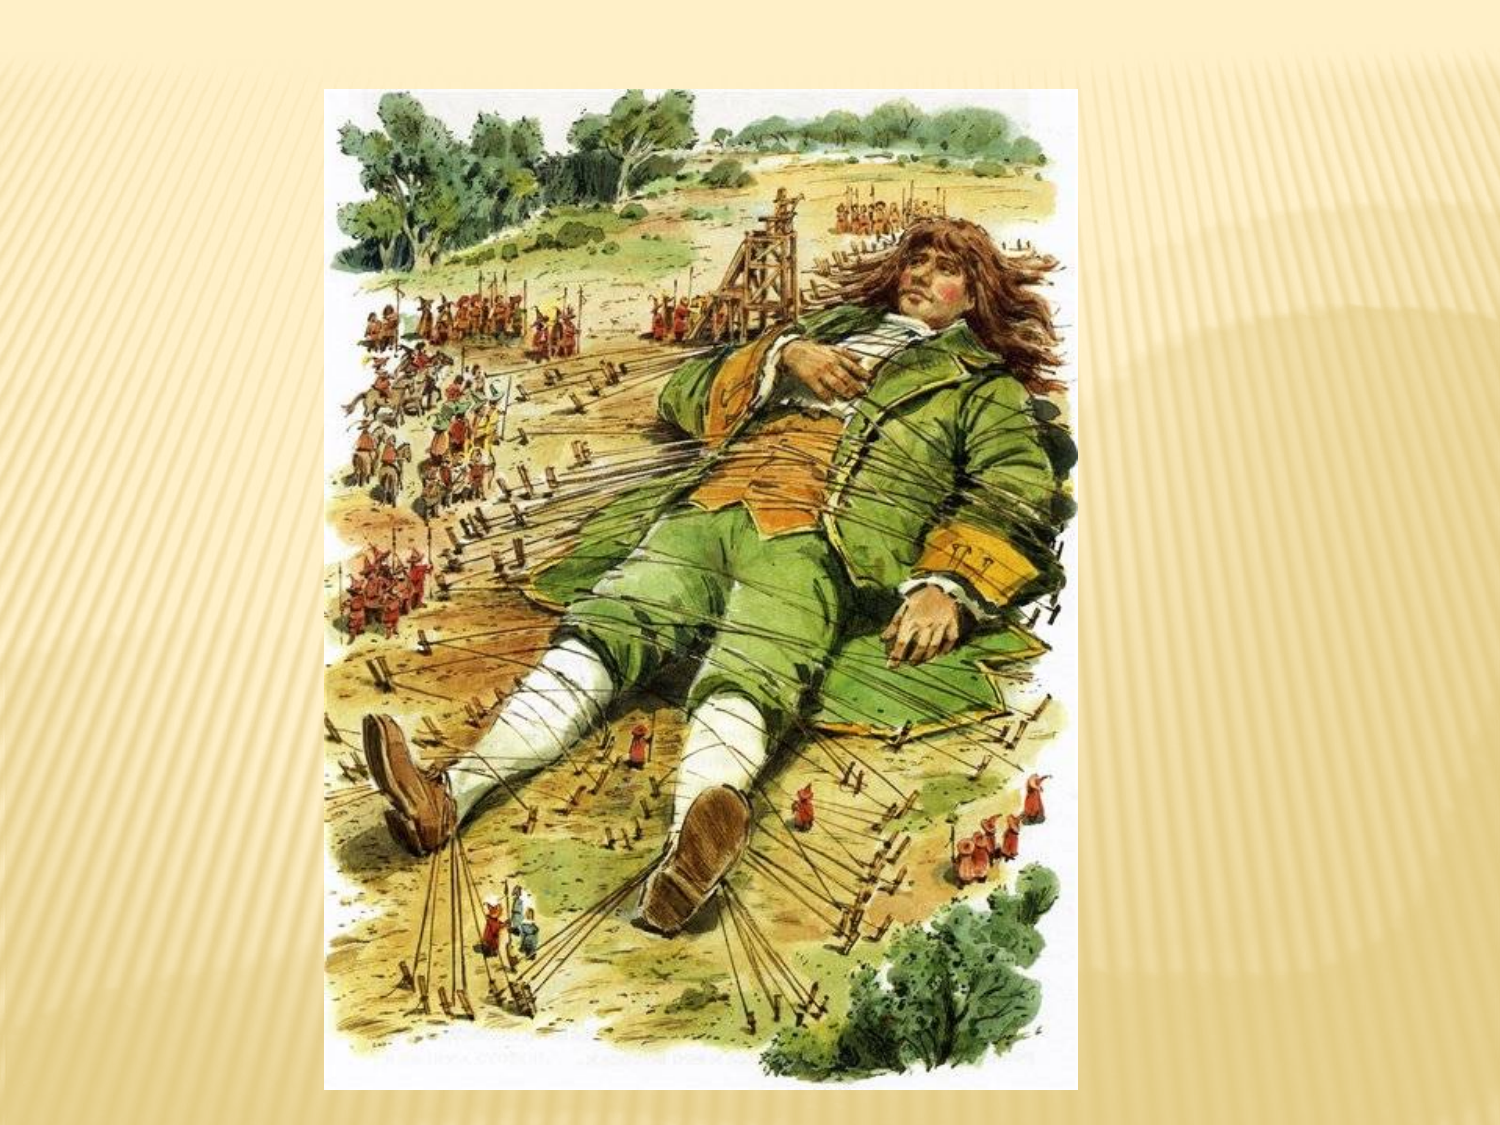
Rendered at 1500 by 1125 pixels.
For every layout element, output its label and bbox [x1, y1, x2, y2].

picture [324, 89, 1079, 1091]
